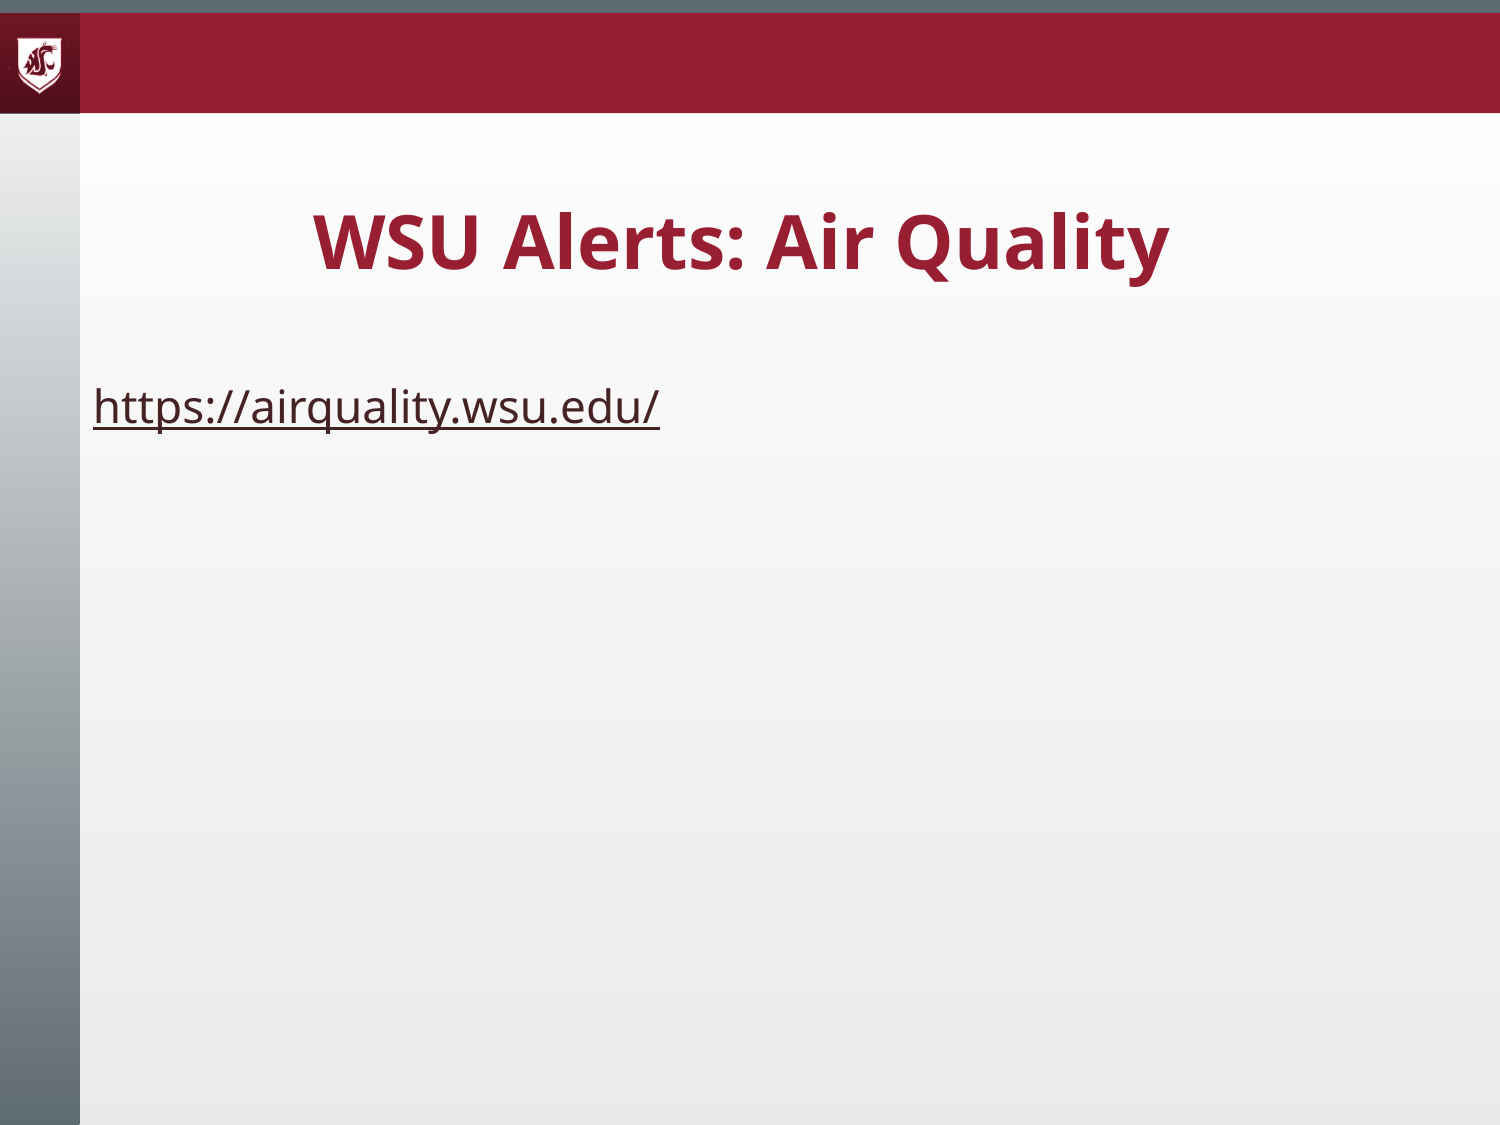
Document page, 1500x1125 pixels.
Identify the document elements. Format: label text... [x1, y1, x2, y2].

subtitle https://airquality.wsu.edu/ [27, 369, 711, 441]
picture [9, 27, 69, 100]
text_box WSU Alerts: Air Quality [99, 187, 1385, 293]
title [527, 327, 1387, 474]
